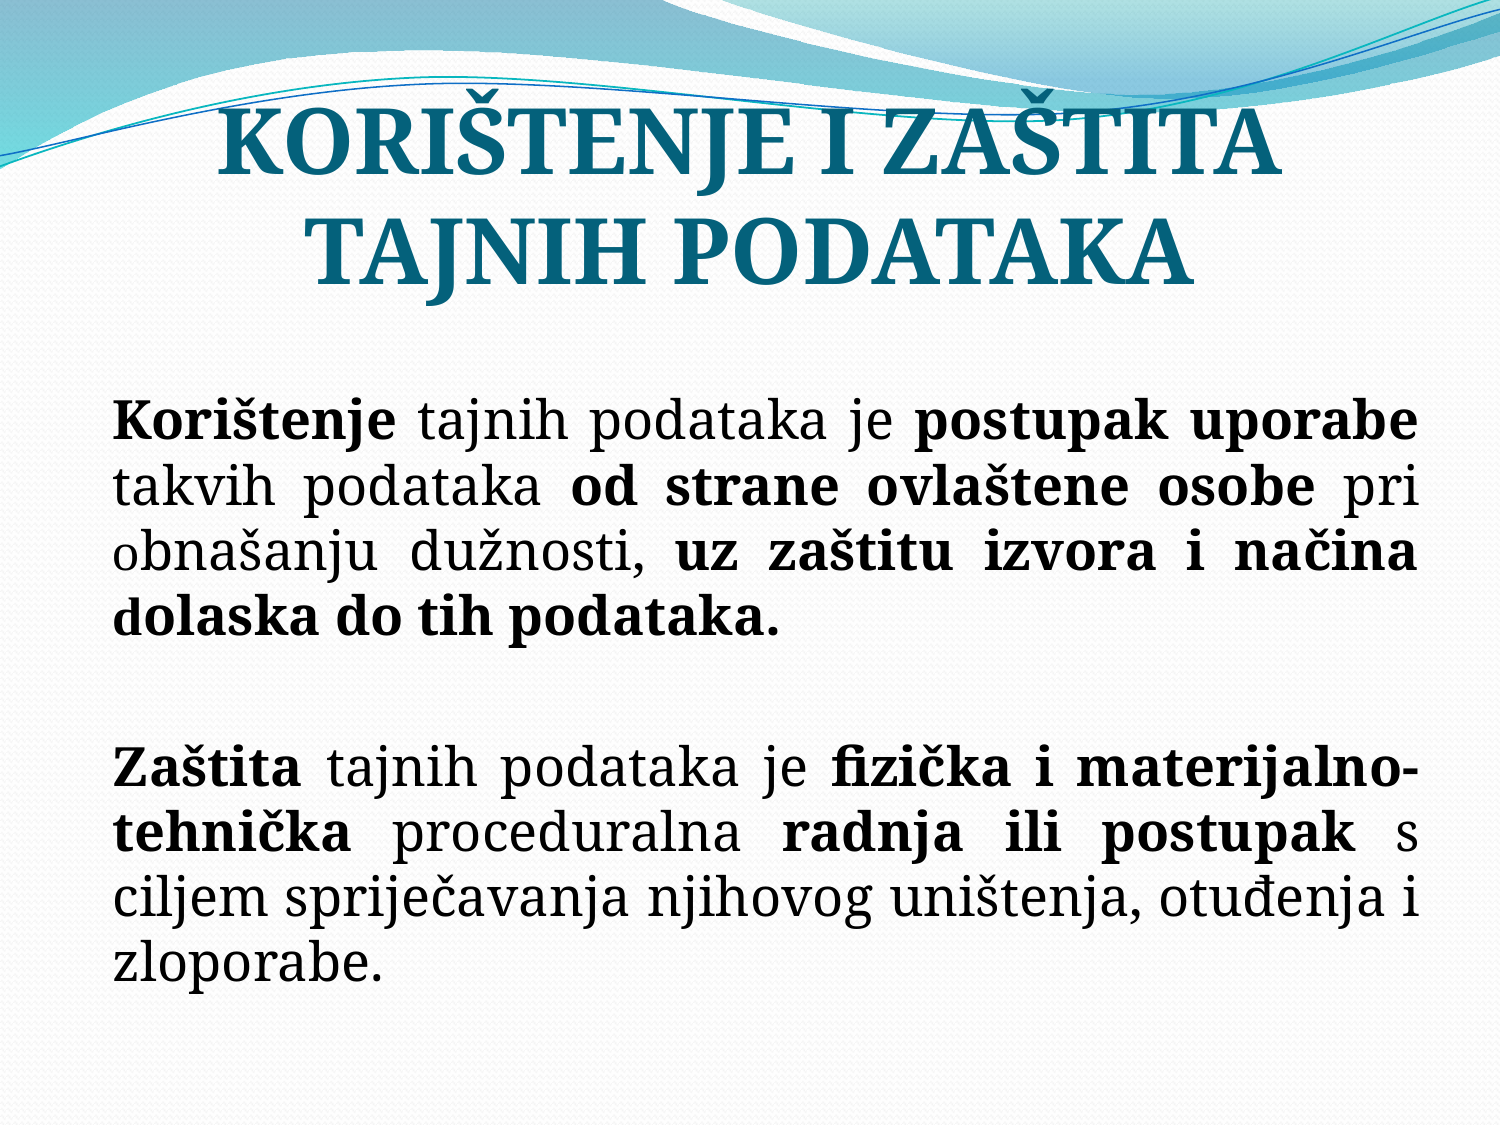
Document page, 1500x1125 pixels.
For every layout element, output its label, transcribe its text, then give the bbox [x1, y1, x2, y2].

list Korištenje tajnih podataka je postupak uporabe takvih podataka od strane ovlaštene osobe pri obnašanju dužnosti, uz zaštitu izvora i načina dolaska do tih podataka. Zaštita tajnih podataka je fizička i materijalno-tehnička proceduralna radnja ili postupak s ciljem spriječavanja njihovog uništenja, otuđenja i zloporabe. [53, 373, 1436, 1012]
title KORIŠTENJE I ZAŠTITA TAJNIH PODATAKA [75, 90, 1425, 304]
